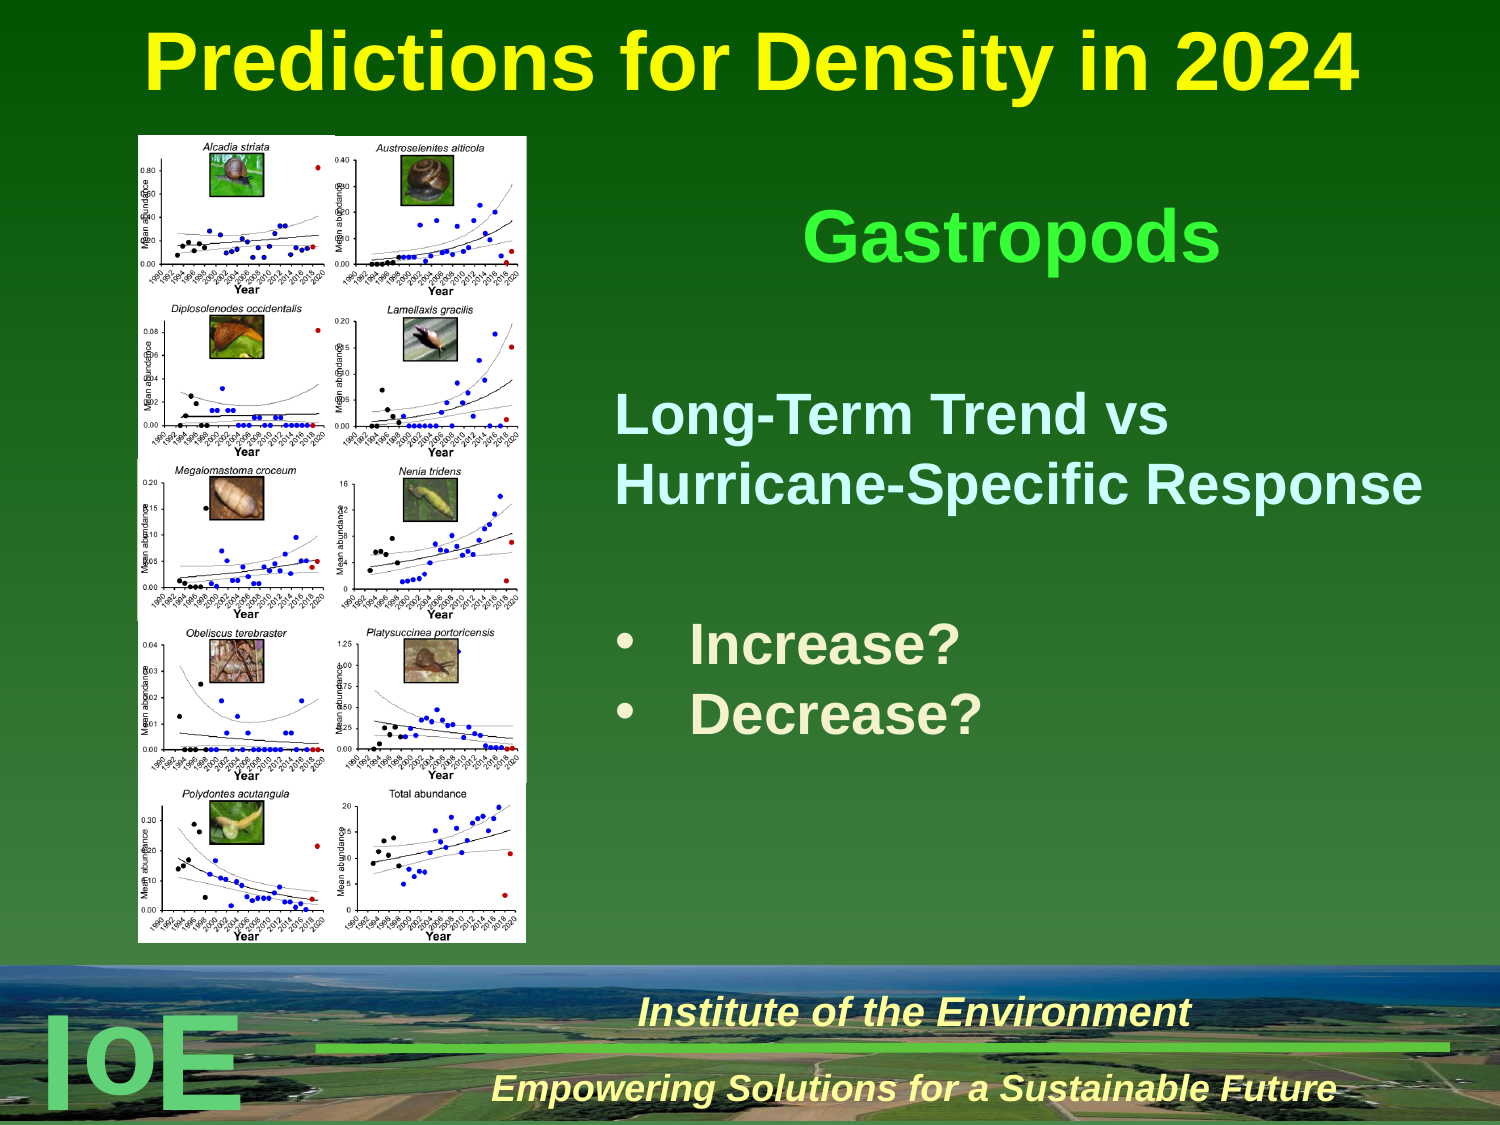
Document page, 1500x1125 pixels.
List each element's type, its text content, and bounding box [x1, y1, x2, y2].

text_box Predictions for Density in 2024 [12, 0, 1492, 115]
text_box Gastropods [531, 179, 1500, 285]
picture [137, 134, 527, 944]
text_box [0, 962, 1500, 1125]
text_box Long-Term Trend vs Hurricane-Specific Response Increase? Decrease? [600, 368, 1450, 754]
